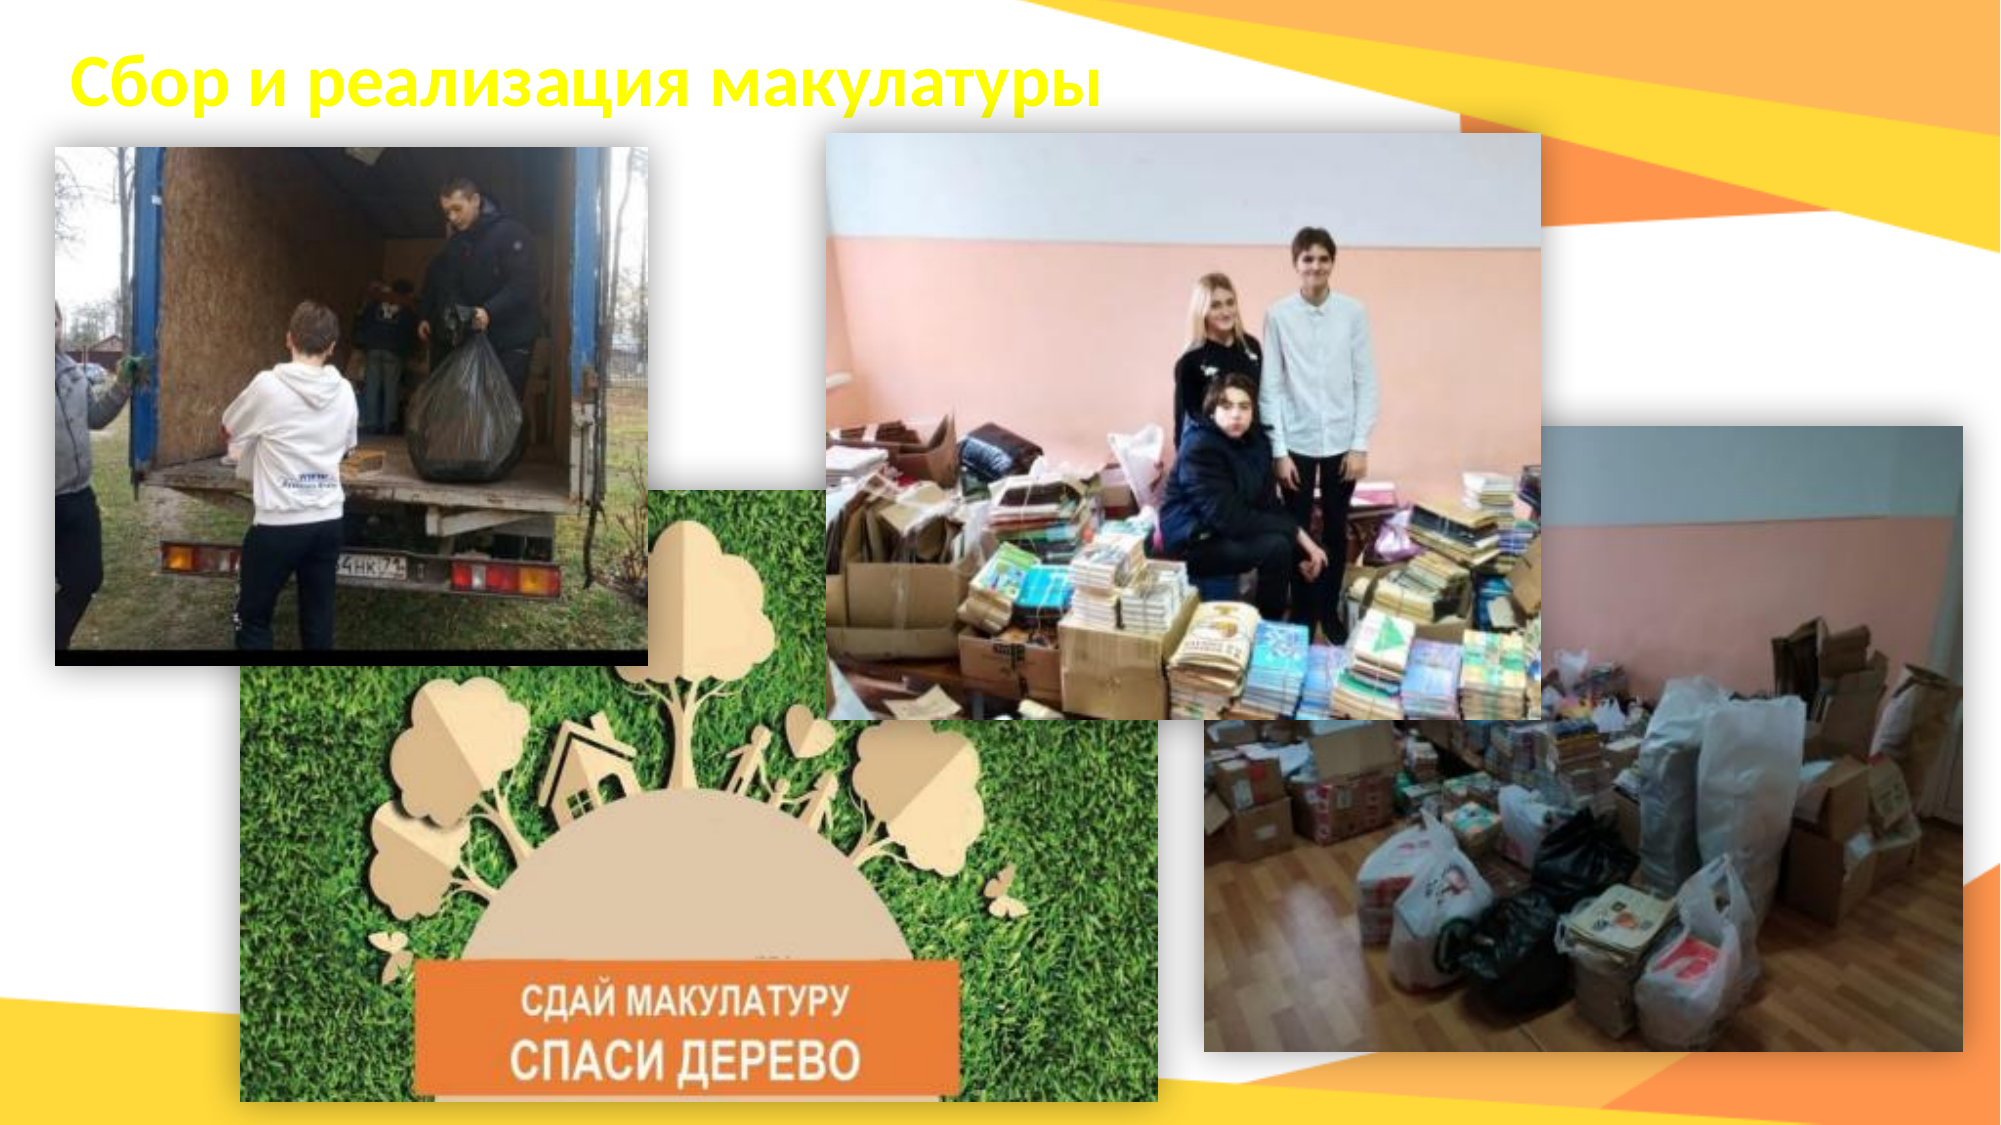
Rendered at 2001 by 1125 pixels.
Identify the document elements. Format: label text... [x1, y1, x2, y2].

picture [0, 0, 2001, 1125]
text_box Сбор и реализация макулатуры [55, 23, 1268, 219]
